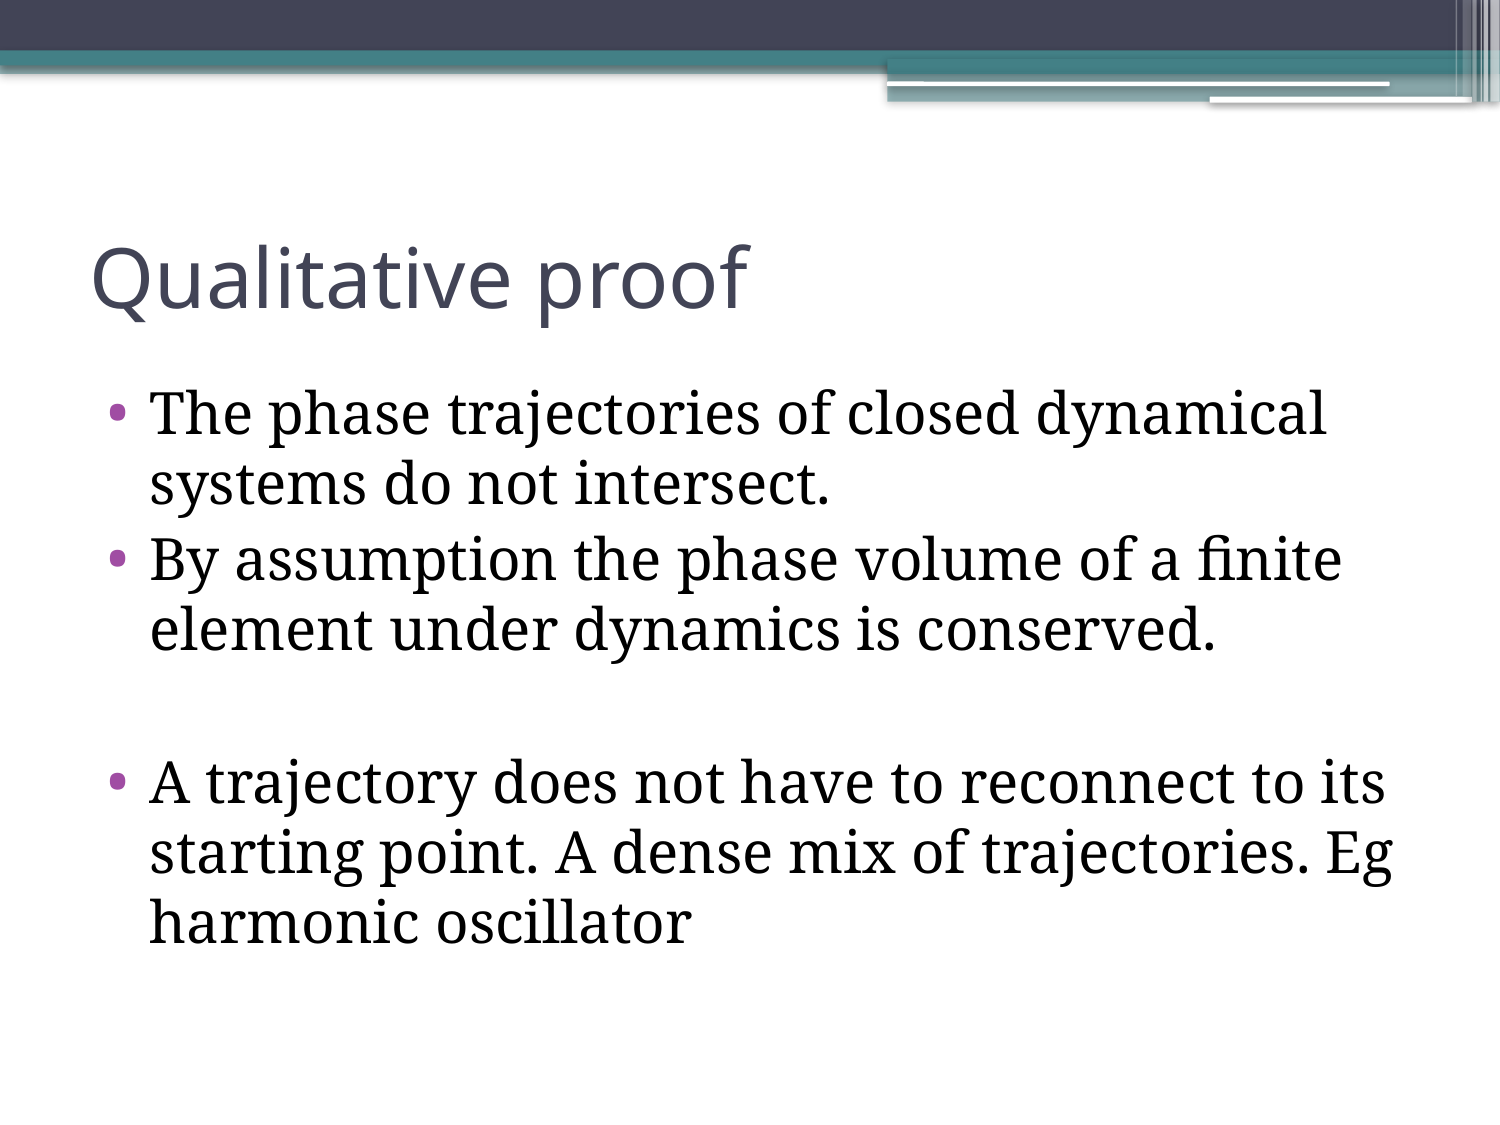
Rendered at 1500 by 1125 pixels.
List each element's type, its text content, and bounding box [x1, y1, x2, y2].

title Qualitative proof [75, 187, 1425, 363]
list The phase trajectories of closed dynamical systems do not intersect. By assumption the phase volume of a finite element under dynamics is conserved. A trajectory does not have to reconnect to its starting point. A dense mix of trajectories. Eg harmonic oscillator [75, 368, 1425, 1079]
